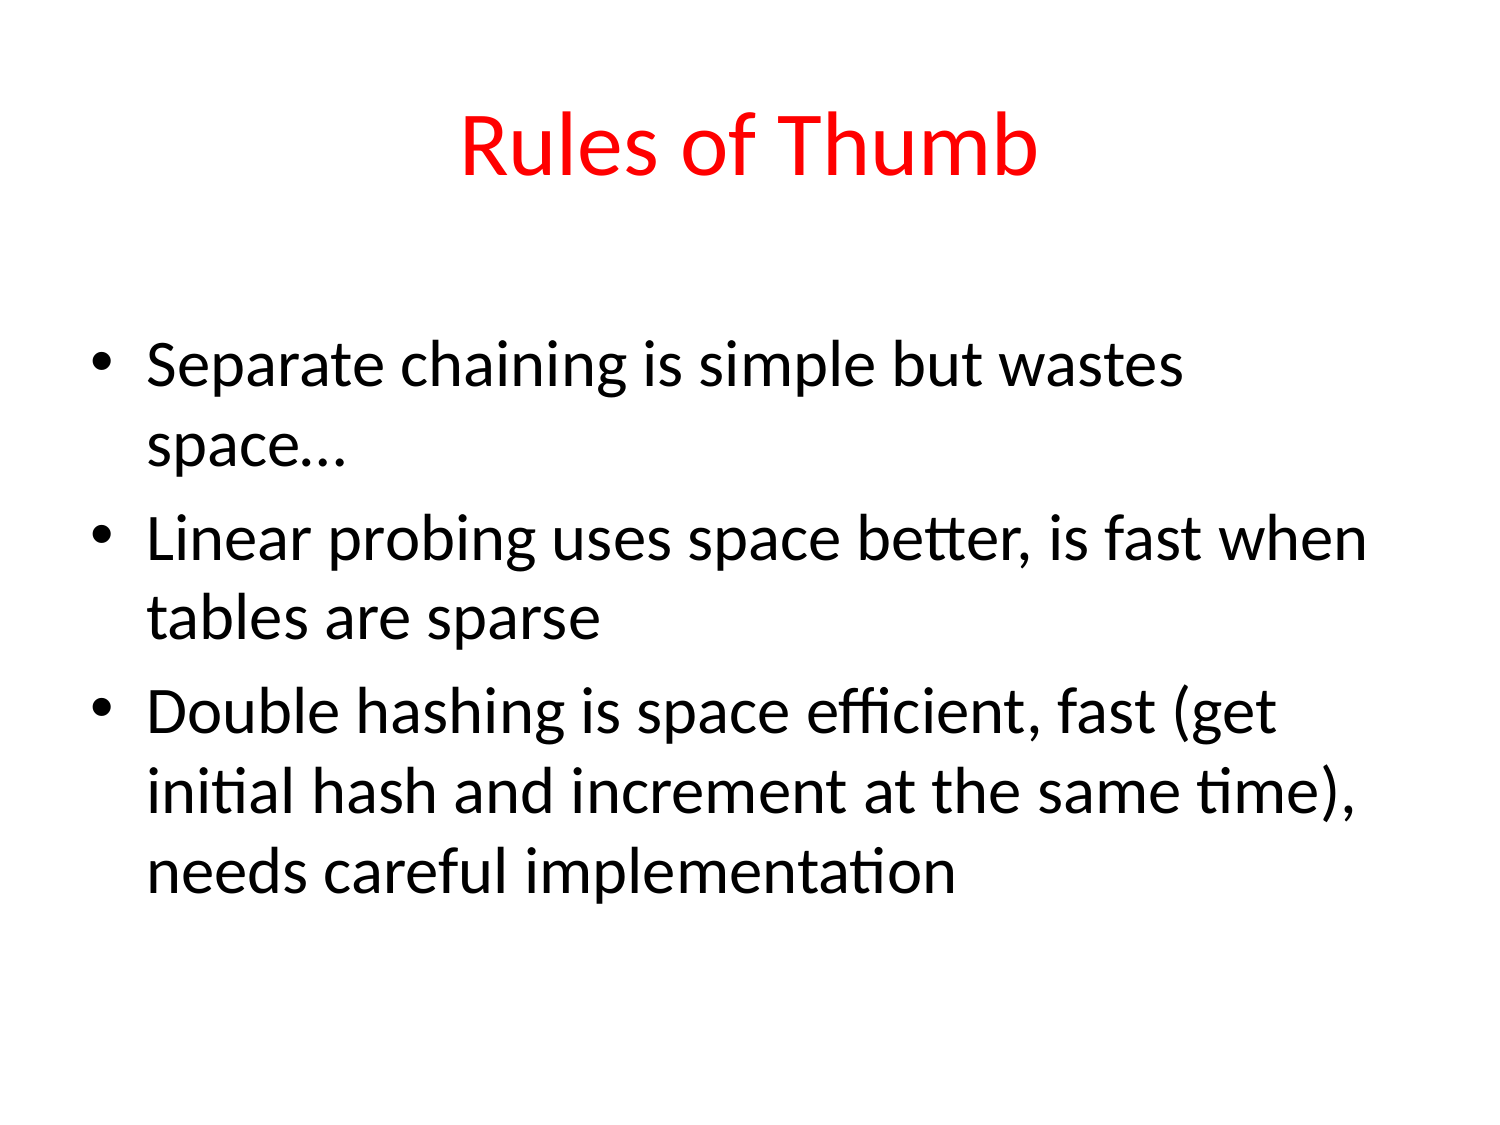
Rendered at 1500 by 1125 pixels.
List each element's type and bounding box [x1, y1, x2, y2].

title [75, 45, 1425, 233]
list [75, 312, 1413, 1005]
